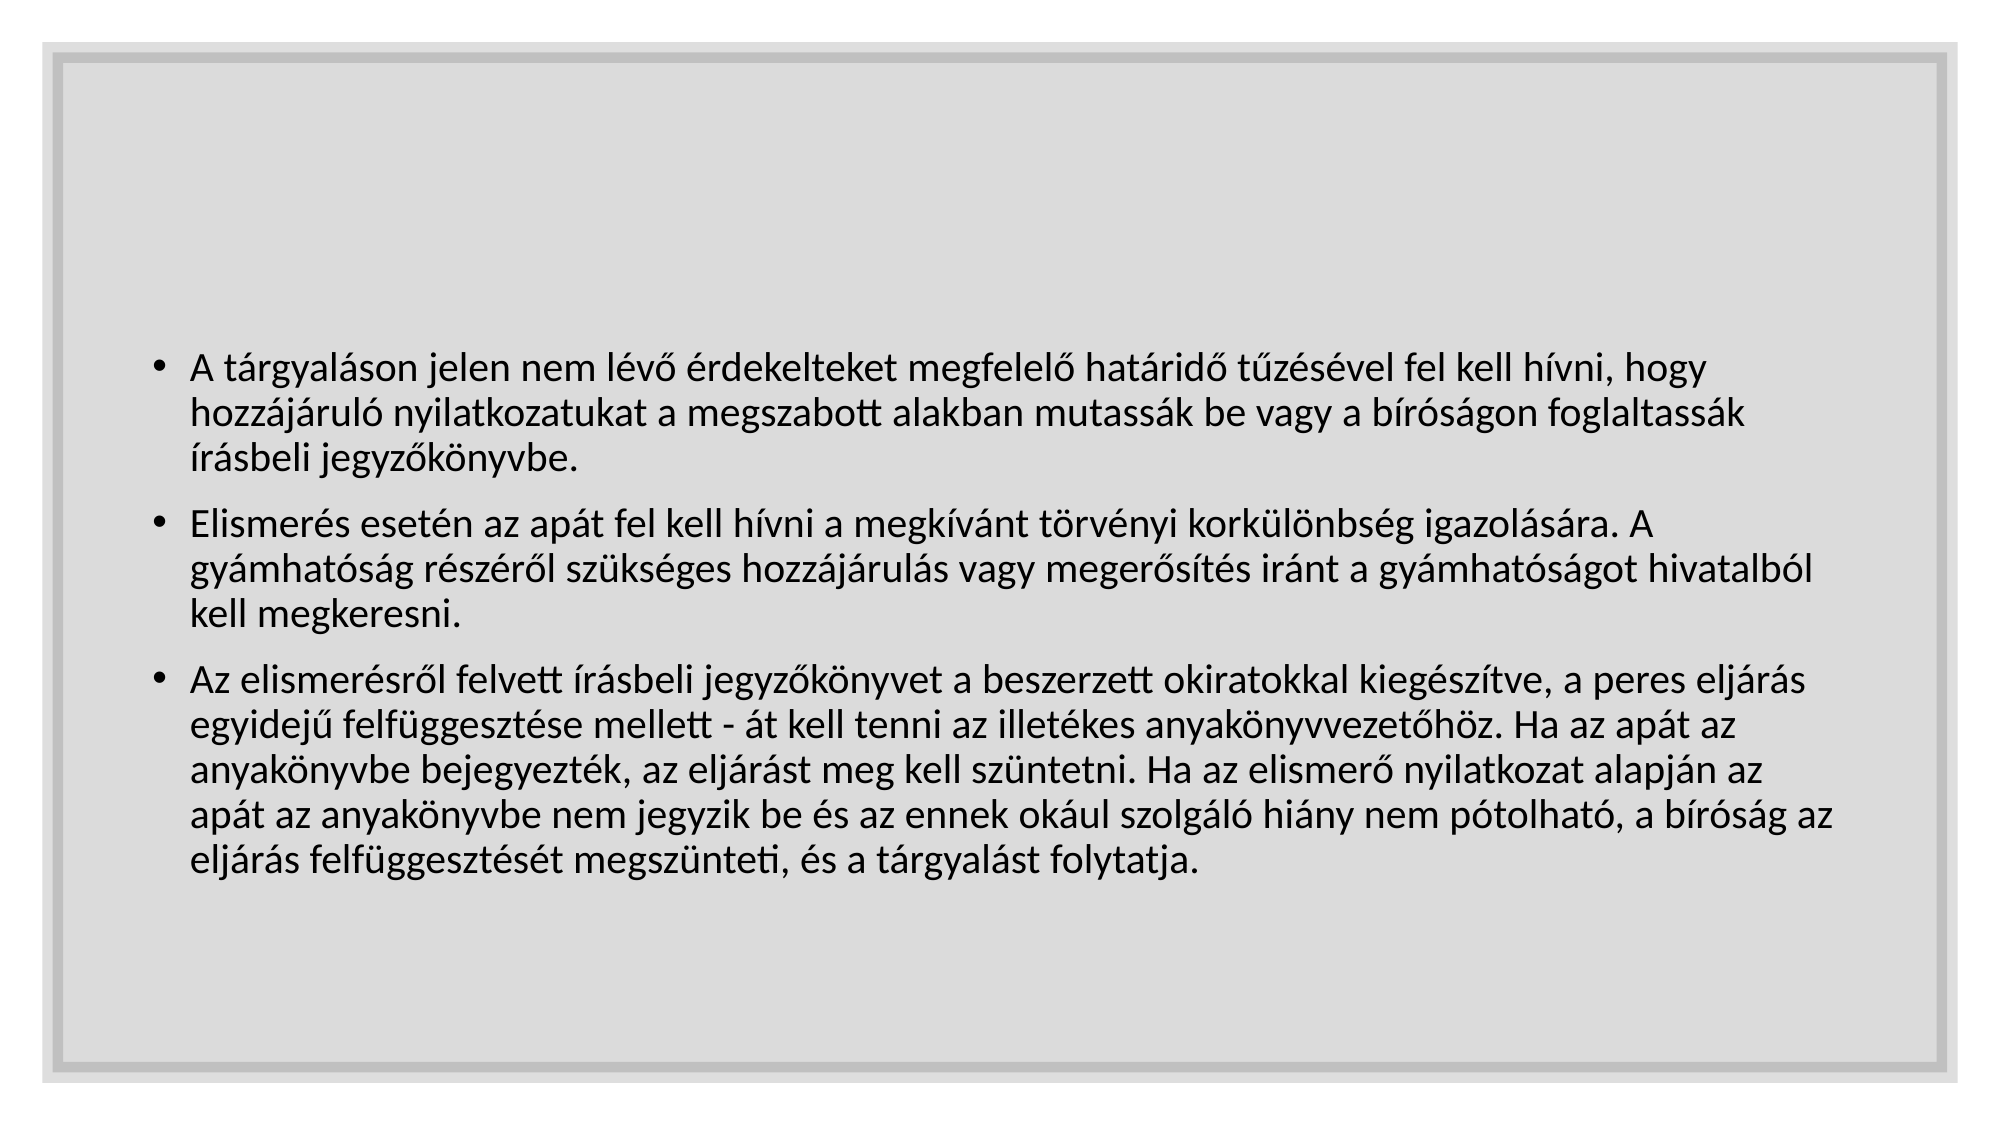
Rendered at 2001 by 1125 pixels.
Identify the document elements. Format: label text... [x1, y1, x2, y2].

text_box [52, 51, 1948, 1073]
list A tárgyaláson jelen nem lévő érdekelteket megfelelő határidő tűzésével fel kell hívni, hogy hozzájáruló nyilatkozatukat a megszabott alakban mutassák be vagy a bíróságon foglaltassák írásbeli jegyzőkönyvbe. Elismerés esetén az apát fel kell hívni a megkívánt törvényi korkülönbség igazolására. A gyámhatóság részéről szükséges hozzájárulás vagy megerősítés iránt a gyámhatóságot hivatalból kell megkeresni. Az elismerésről felvett írásbeli jegyzőkönyvet a beszerzett okiratokkal kiegészítve, a peres eljárás egyidejű felfüggesztése mellett - át kell tenni az illetékes anyakönyvvezetőhöz. Ha az apát az anyakönyvbe bejegyezték, az eljárást meg kell szüntetni. Ha az elismerő nyilatkozat alapján az apát az anyakönyvbe nem jegyzik be és az ennek okául szolgáló hiány nem pótolható, a bíróság az eljárás felfüggesztését megszünteti, és a tárgyalást folytatja. [137, 337, 1863, 973]
